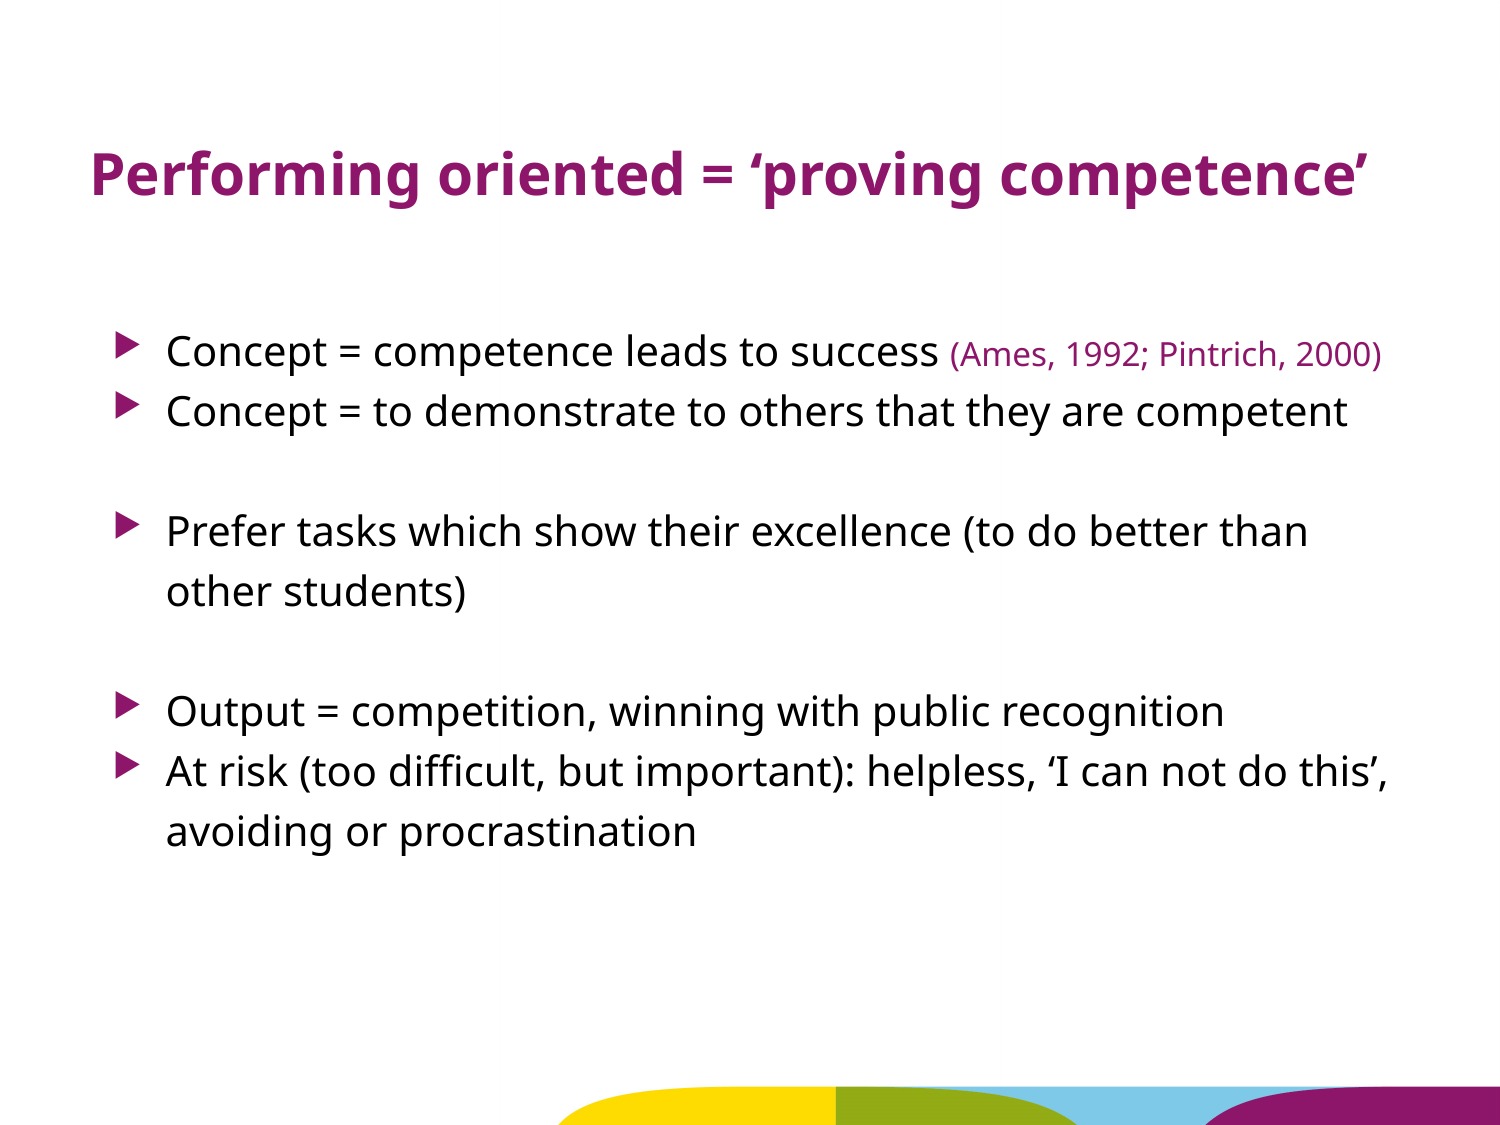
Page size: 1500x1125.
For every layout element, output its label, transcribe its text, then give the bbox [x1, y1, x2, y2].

text_box Performing oriented = ‘proving competence’ [70, 112, 1388, 231]
list Concept = competence leads to success (Ames, 1992; Pintrich, 2000) Concept = to demonstrate to others that they are competent Prefer tasks which show their excellence (to do better than other students) Output = competition, winning with public recognition At risk (too difficult, but important): helpless, ‘I can not do this’, avoiding or procrastination [112, 314, 1400, 894]
picture [0, 0, 1500, 1125]
